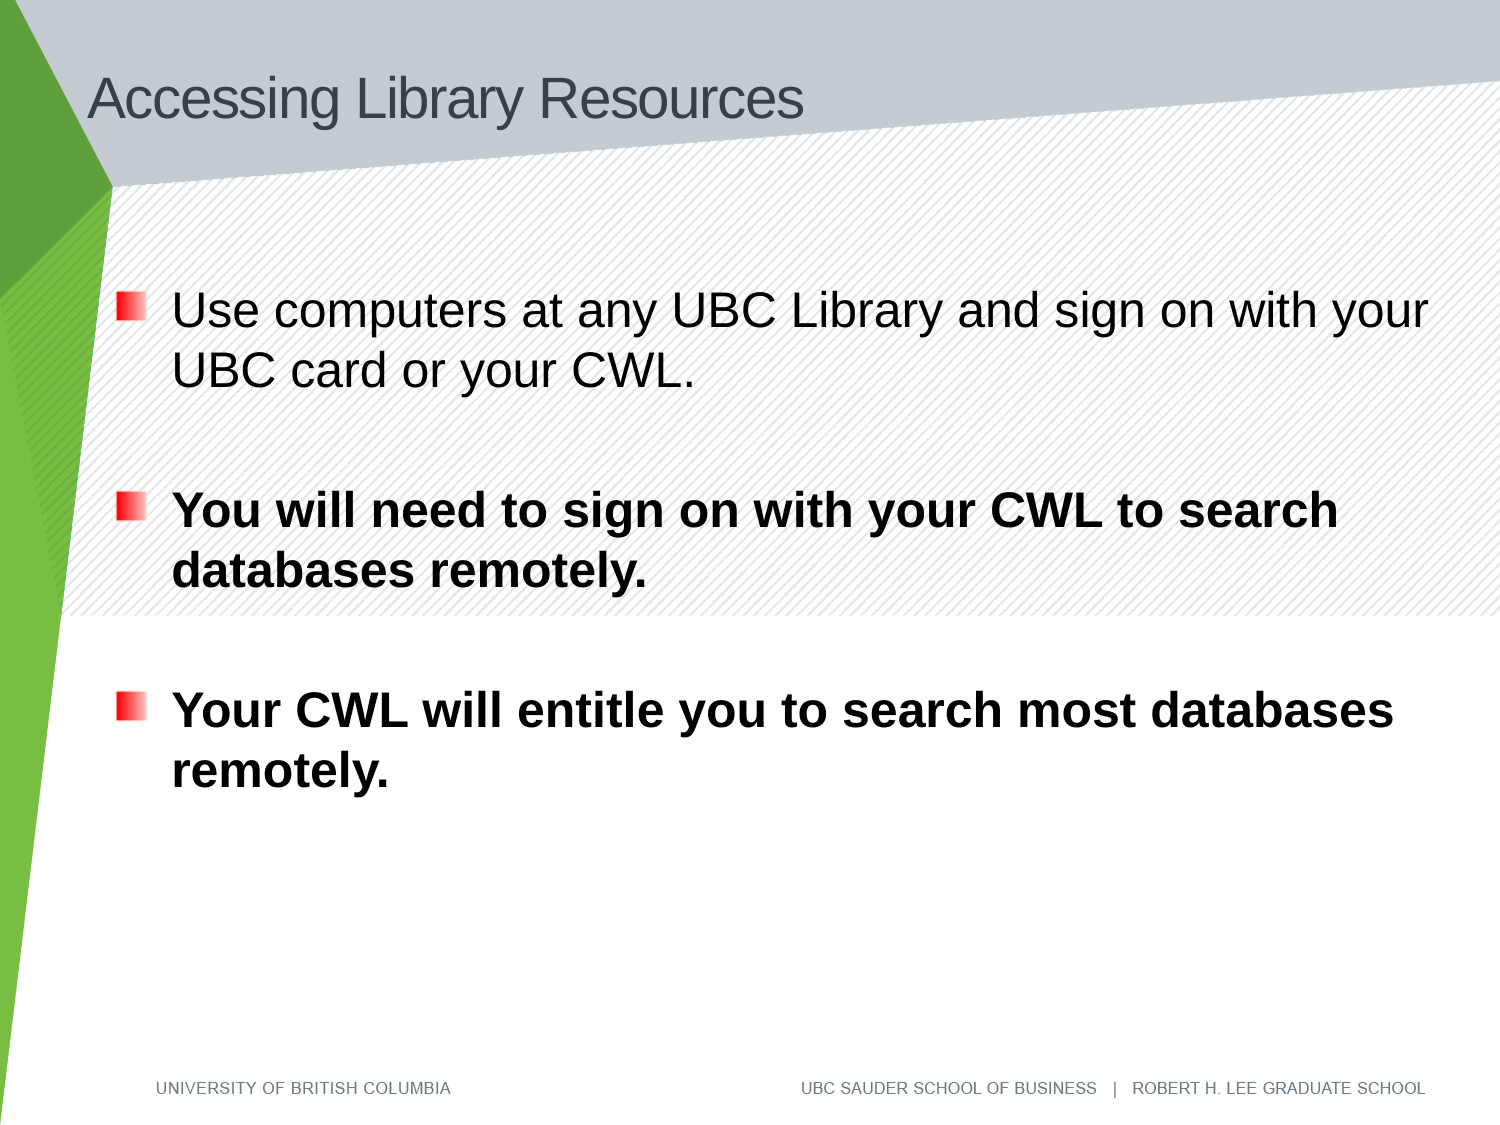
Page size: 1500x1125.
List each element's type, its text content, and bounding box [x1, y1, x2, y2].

list Use computers at any UBC Library and sign on with your UBC card or your CWL. You will need to sign on with your CWL to search databases remotely. Your CWL will entitle you to search most databases remotely. [99, 200, 1450, 813]
picture [0, 0, 1500, 1125]
text_box Accessing Library Resources [87, 24, 1475, 163]
